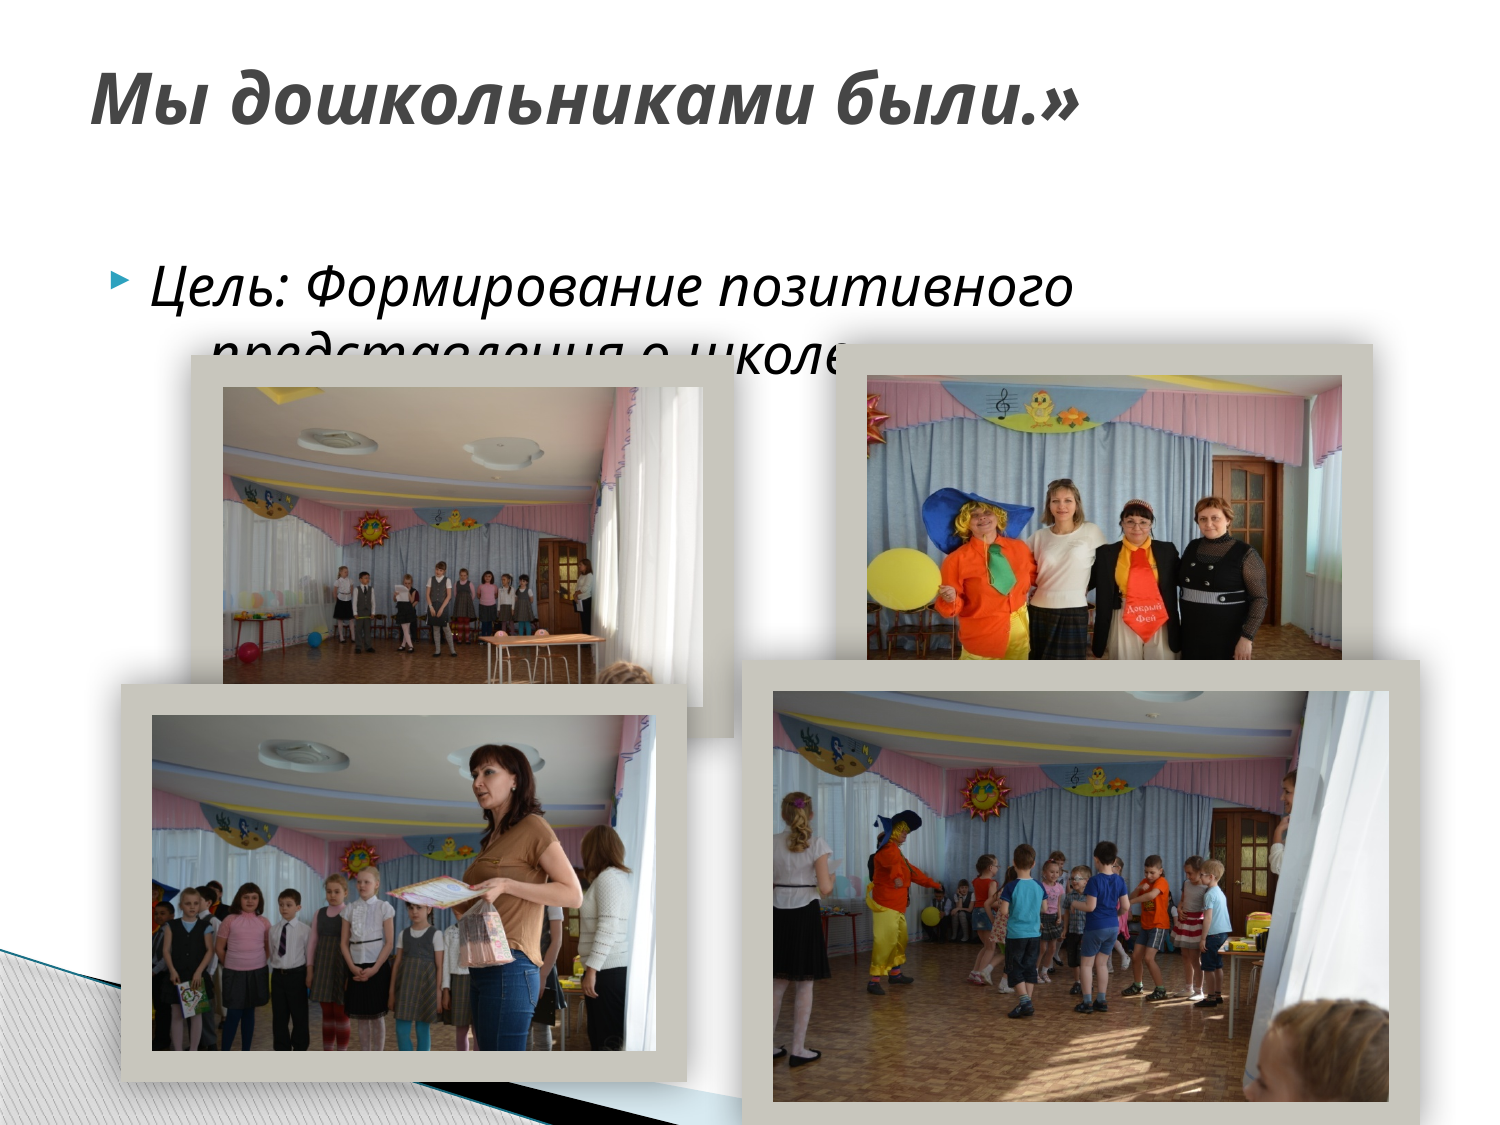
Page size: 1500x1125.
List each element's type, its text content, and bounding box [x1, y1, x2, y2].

picture [773, 691, 1389, 1102]
list Цель: Формирование позитивного представления о школе. [75, 243, 1425, 986]
picture [866, 374, 1343, 664]
title Мы дошкольниками были.» [75, 45, 1425, 233]
picture [222, 386, 704, 708]
picture [152, 714, 657, 1052]
